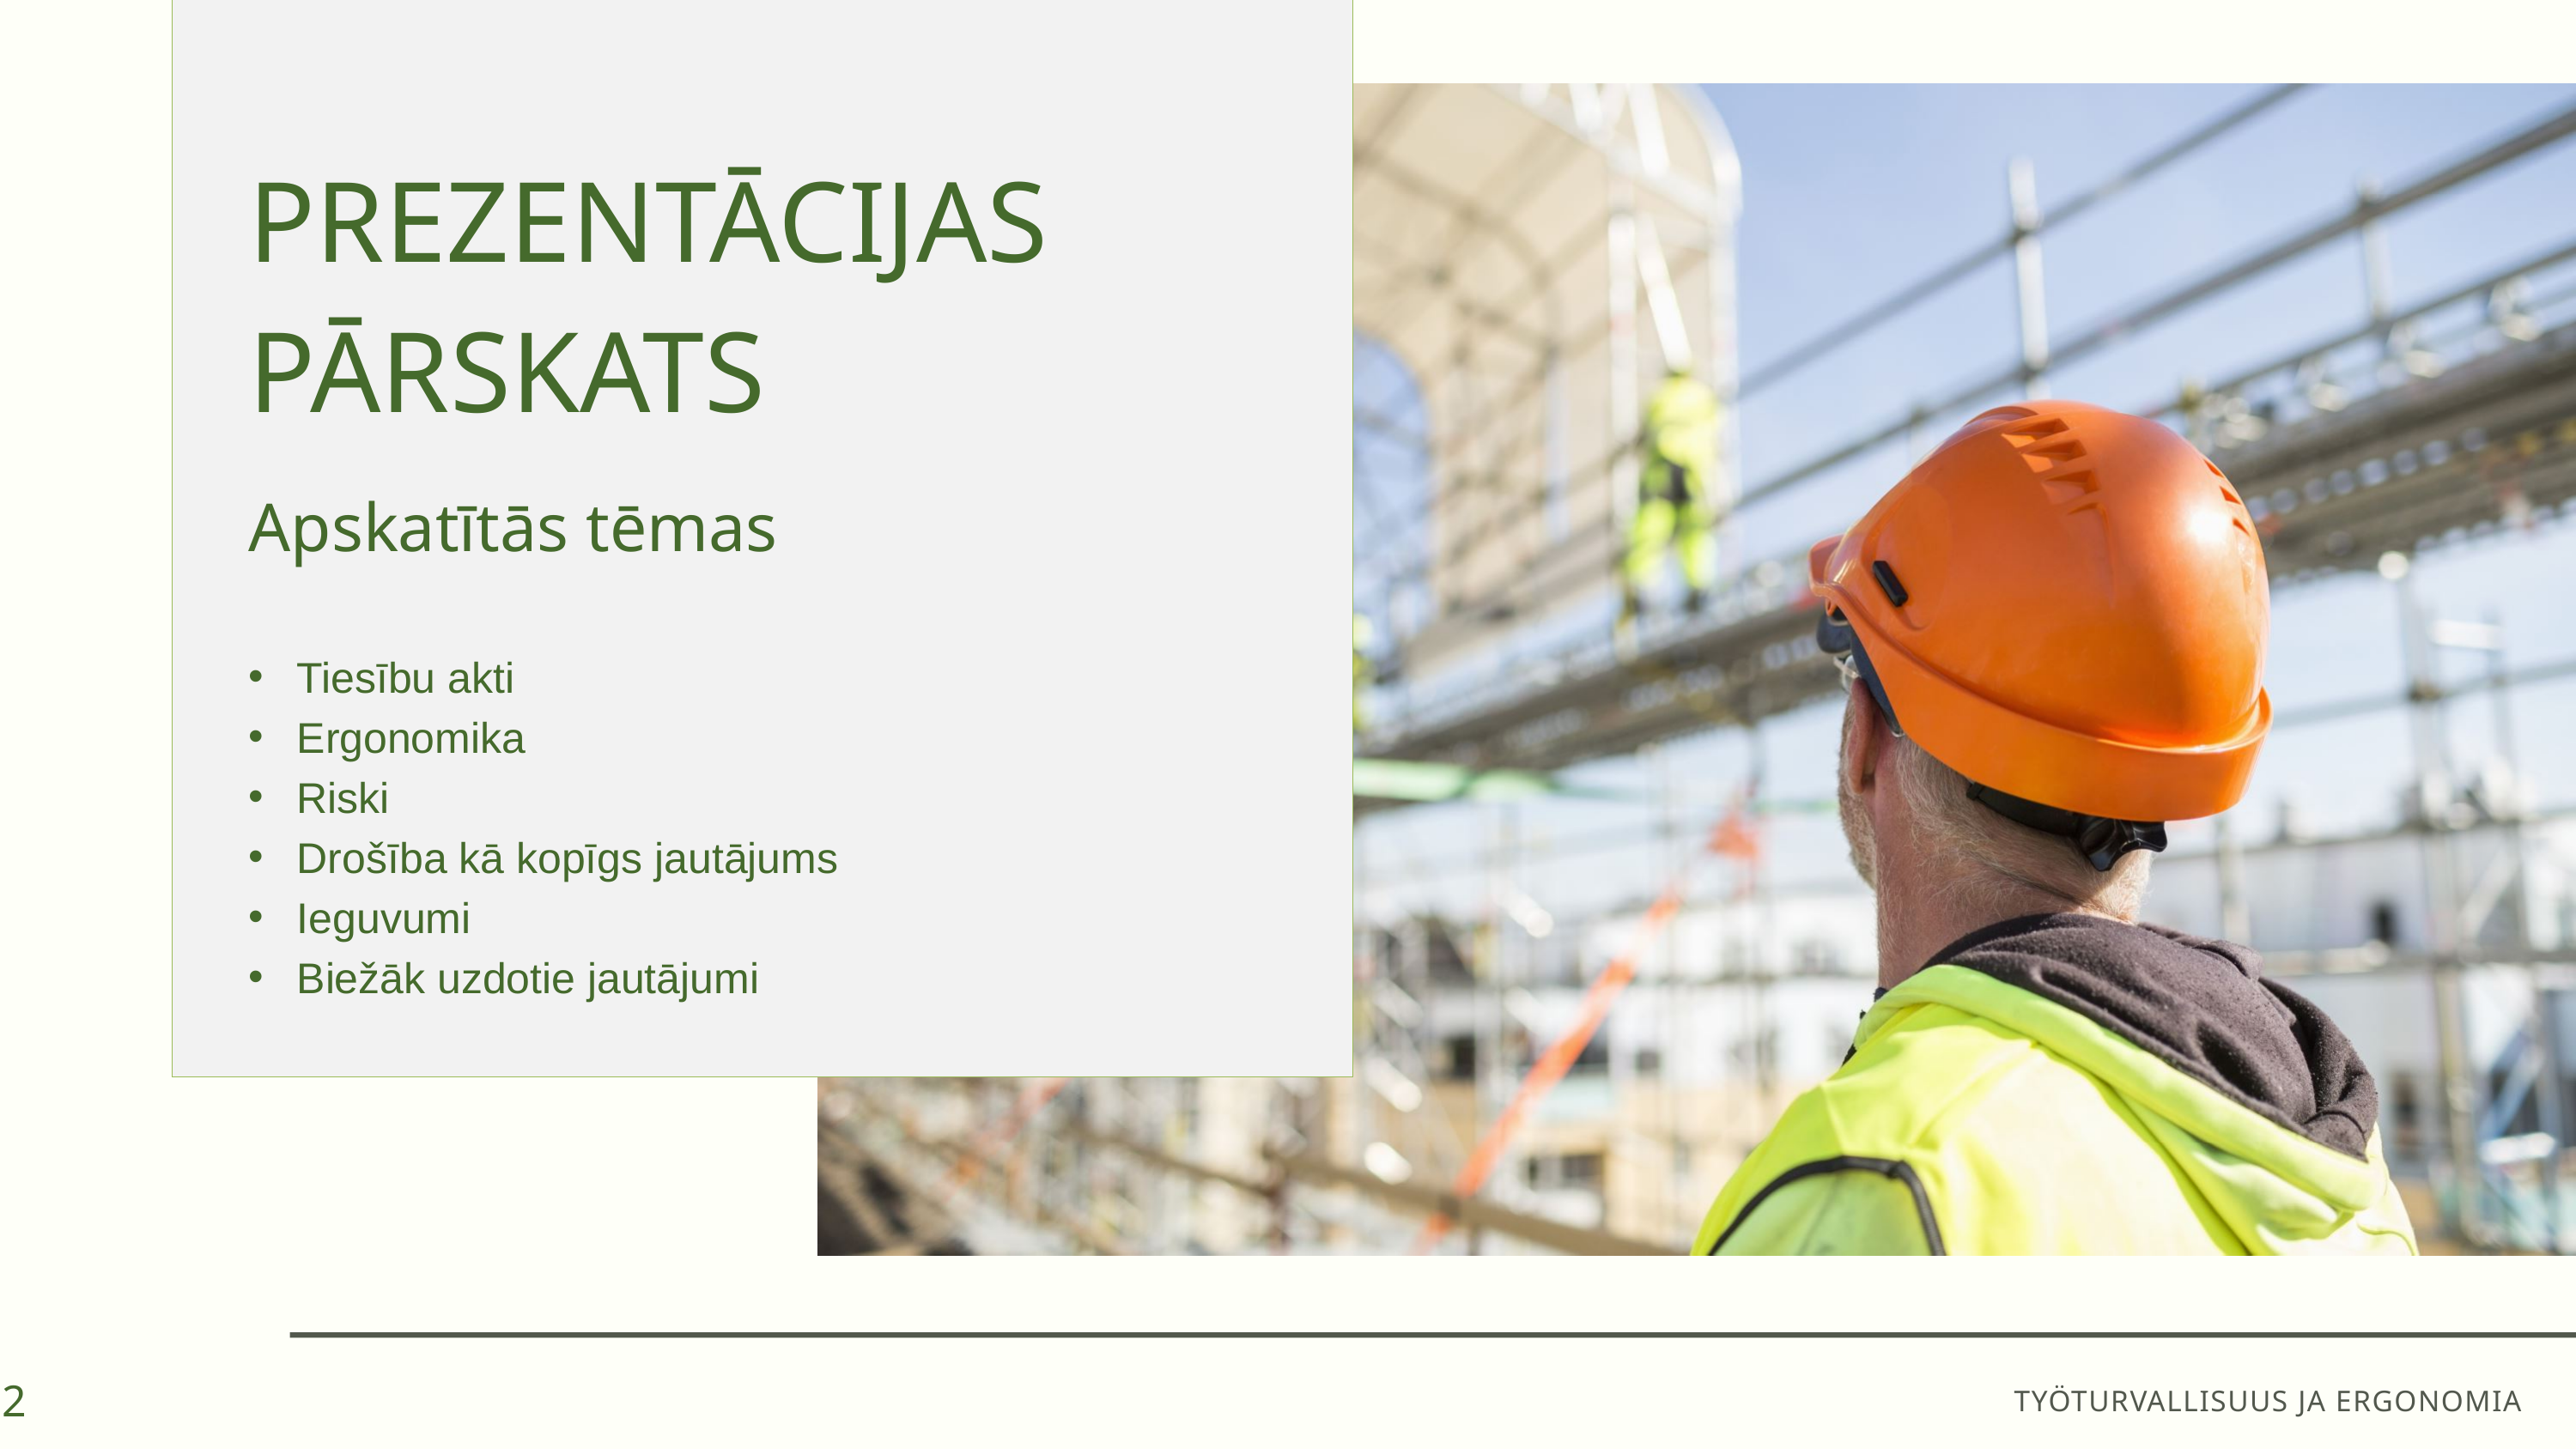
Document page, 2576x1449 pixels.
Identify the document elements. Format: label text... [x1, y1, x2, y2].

text_box [289, 1332, 2576, 1338]
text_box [171, 0, 1353, 1077]
picture [817, 83, 2576, 1256]
slide_number 2 [0, 1377, 290, 1429]
